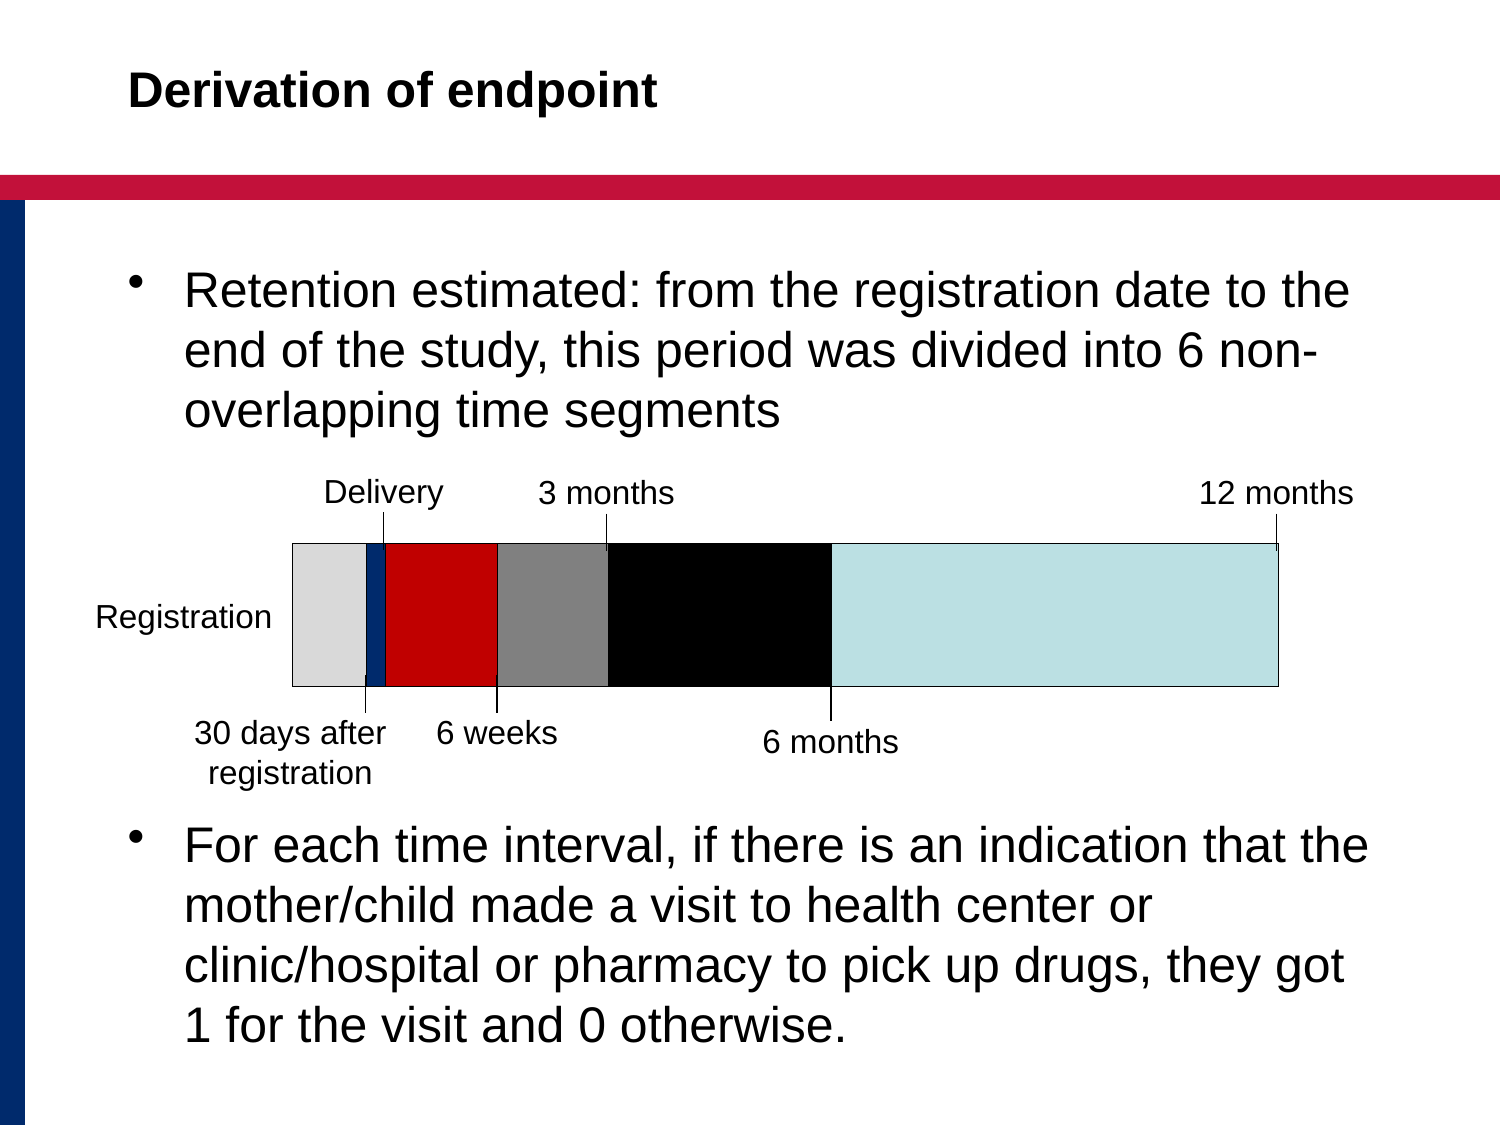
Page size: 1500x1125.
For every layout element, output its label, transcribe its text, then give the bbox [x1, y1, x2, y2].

list Retention estimated: from the registration date to the end of the study, this period was divided into 6 non-overlapping time segments For each time interval, if there is an indication that the mother/child made a visit to health center or clinic/hospital or pharmacy to pick up drugs, they got 1 for the visit and 0 otherwise. [112, 249, 1388, 587]
list Retention estimated: from the registration date to the end of the study, this period was divided into 6 non-overlapping time segments For each time interval, if there is an indication that the mother/child made a visit to health center or clinic/hospital or pharmacy to pick up drugs, they got 1 for the visit and 0 otherwise. [112, 643, 1388, 888]
chart [262, 452, 1426, 778]
text_box 30 days after registration [165, 703, 416, 799]
text_box Registration [37, 587, 257, 643]
title Derivation of endpoint [112, 50, 1388, 150]
